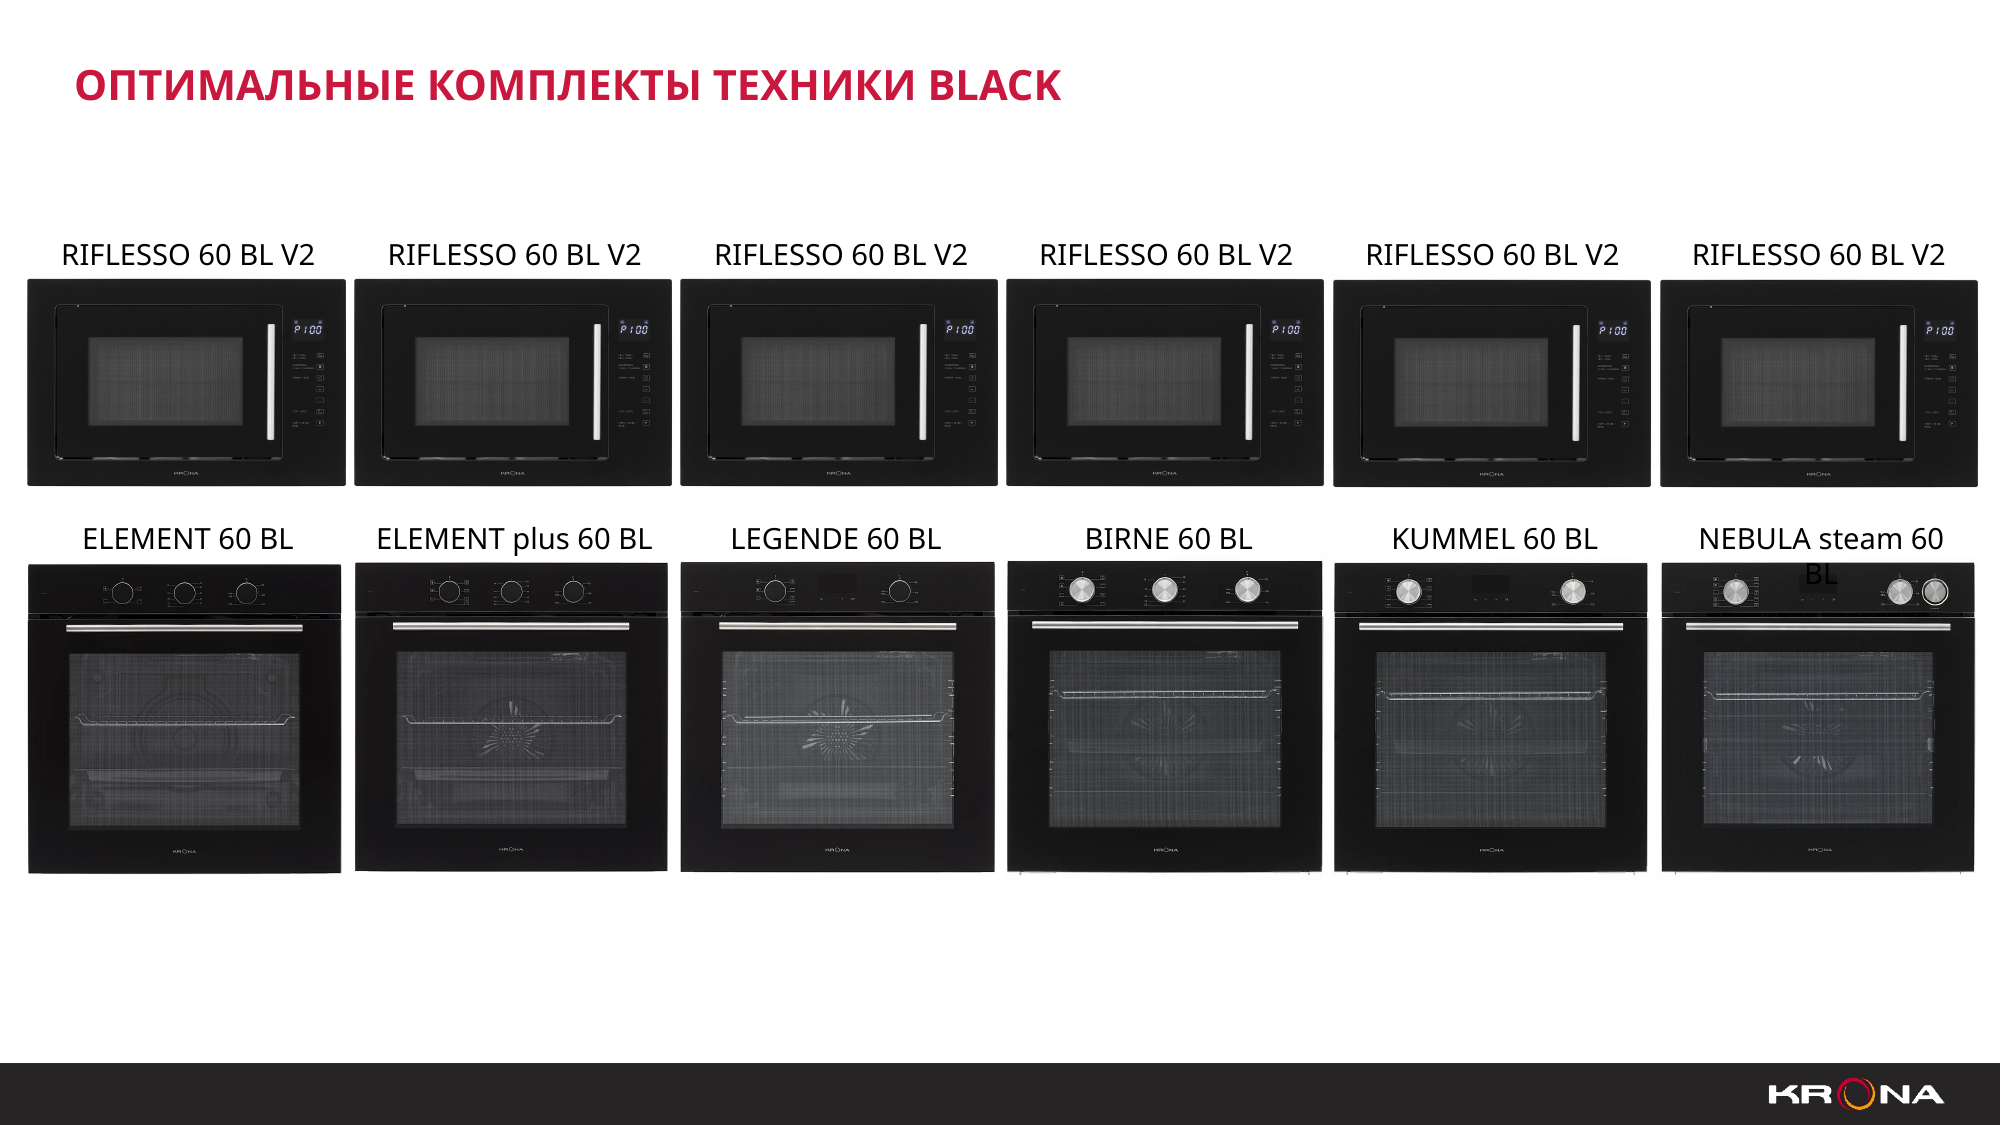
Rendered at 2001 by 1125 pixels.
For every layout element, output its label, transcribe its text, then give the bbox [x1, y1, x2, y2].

text_box RIFLESSO 60 BL V2 [362, 229, 667, 272]
text_box RIFLESSO 60 BL V2 [1014, 229, 1319, 272]
text_box RIFLESSO 60 BL V2 [689, 229, 994, 272]
text_box NEBULA steam 60 BL [1666, 512, 1977, 556]
text_box RIFLESSO 60 BL V2 [36, 229, 341, 272]
text_box ELEMENT 60 BL [32, 512, 343, 559]
text_box RIFLESSO 60 BL V2 [1666, 229, 1971, 273]
text_box LEGENDE 60 BL [665, 512, 1007, 563]
text_box BIRNE 60 BL [1013, 512, 1324, 555]
text_box ОПТИМАЛЬНЫЕ КОМПЛЕКТЫ ТЕХНИКИ BLACK [59, 51, 1076, 117]
text_box ELEMENT plus 60 BL [359, 512, 665, 556]
text_box RIFLESSO 60 BL V2 [1340, 229, 1645, 273]
picture [0, 0, 2000, 1125]
text_box KUMMEL 60 BL [1339, 512, 1650, 557]
